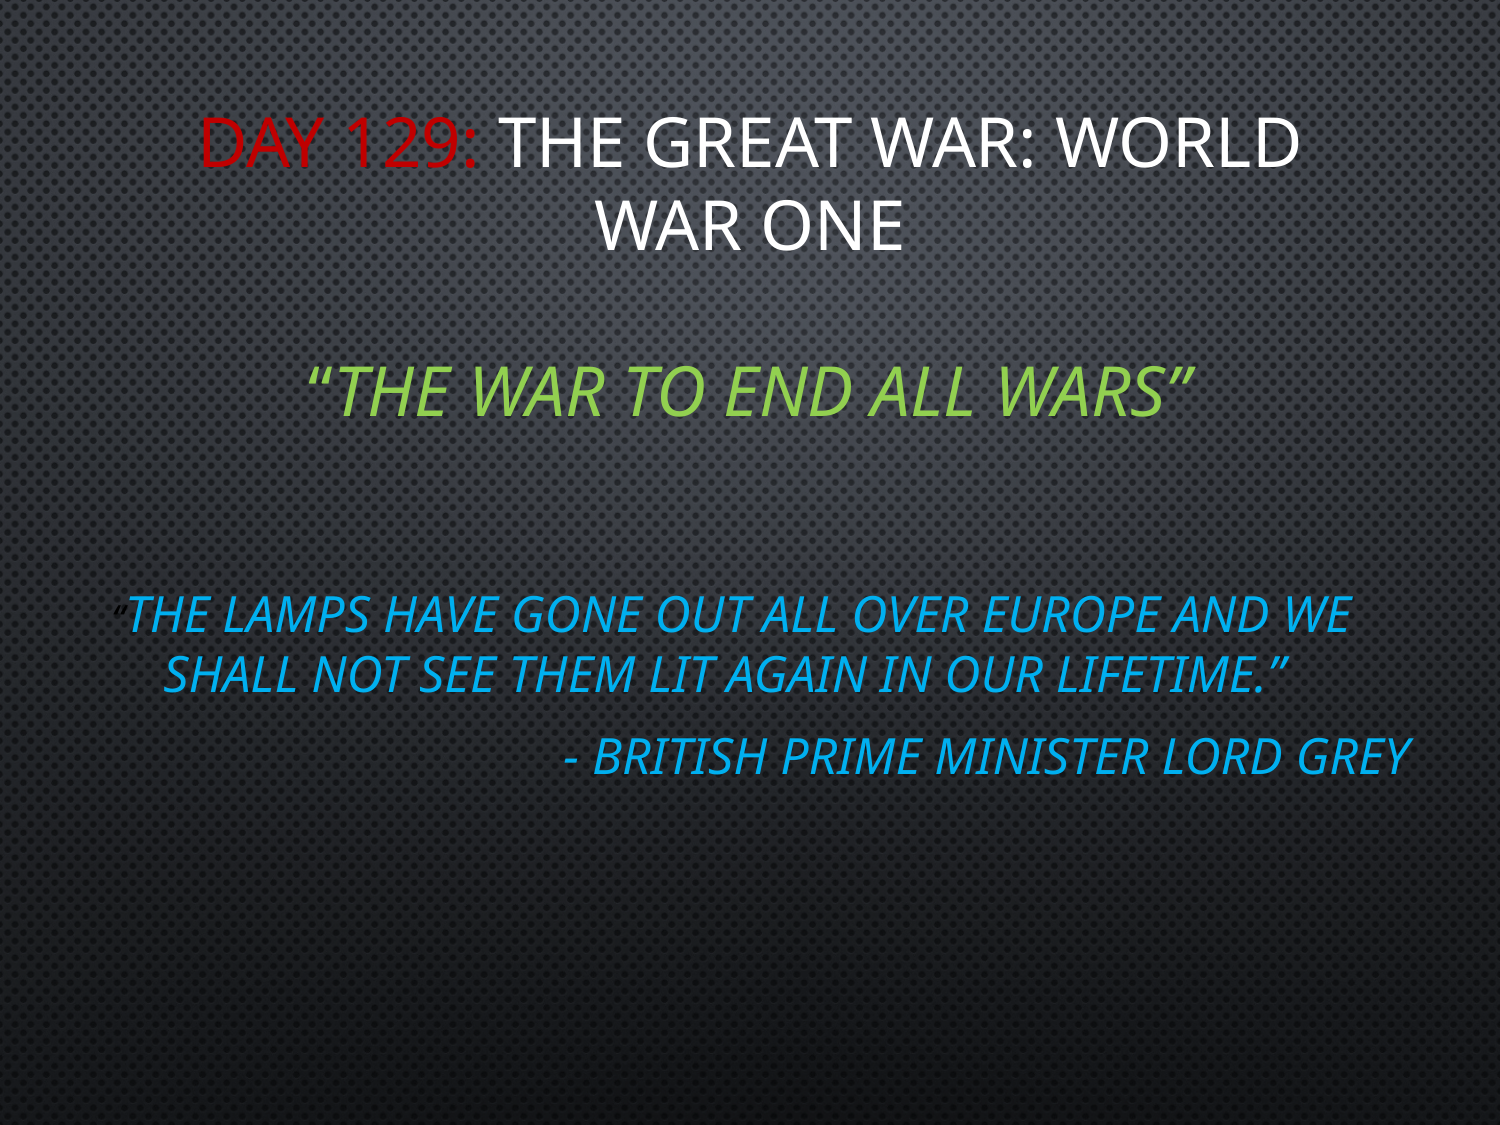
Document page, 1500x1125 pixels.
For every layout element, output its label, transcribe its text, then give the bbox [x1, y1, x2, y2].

title DAY 129: The Great War: World War one “The War to End All Wars” [112, 87, 1388, 438]
subtitle “The lamps have gone out all over Europe and we shall not see them lit again in our lifetime.” - British Prime Minister Lord Grey [37, 575, 1425, 963]
